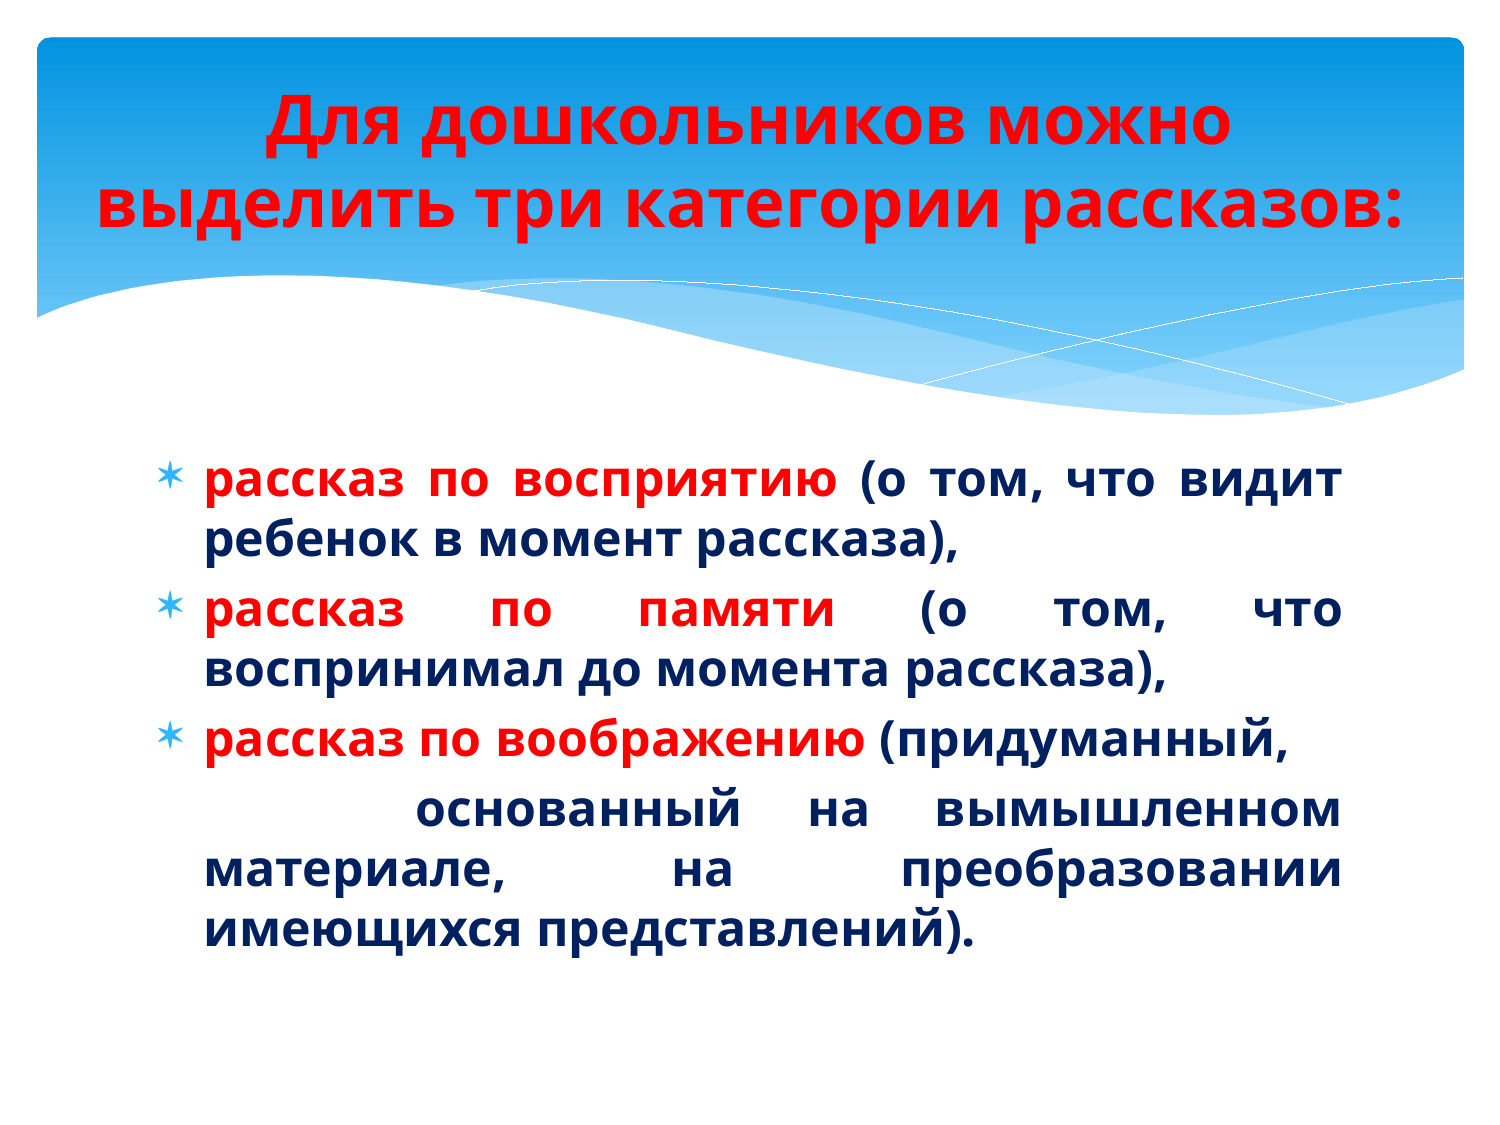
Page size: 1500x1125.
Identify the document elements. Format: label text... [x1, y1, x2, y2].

list рассказ по восприятию (о том, что видит ребенок в момент рассказа), рассказ по памяти (о том, что воспринимал до момента рассказа), рассказ по воображению (придуманный, основанный на вымышленном материале, на преобразовании имеющихся представлений). [143, 438, 1359, 1005]
title Для дошкольников можно выделить три категории рассказов: [75, 55, 1425, 261]
